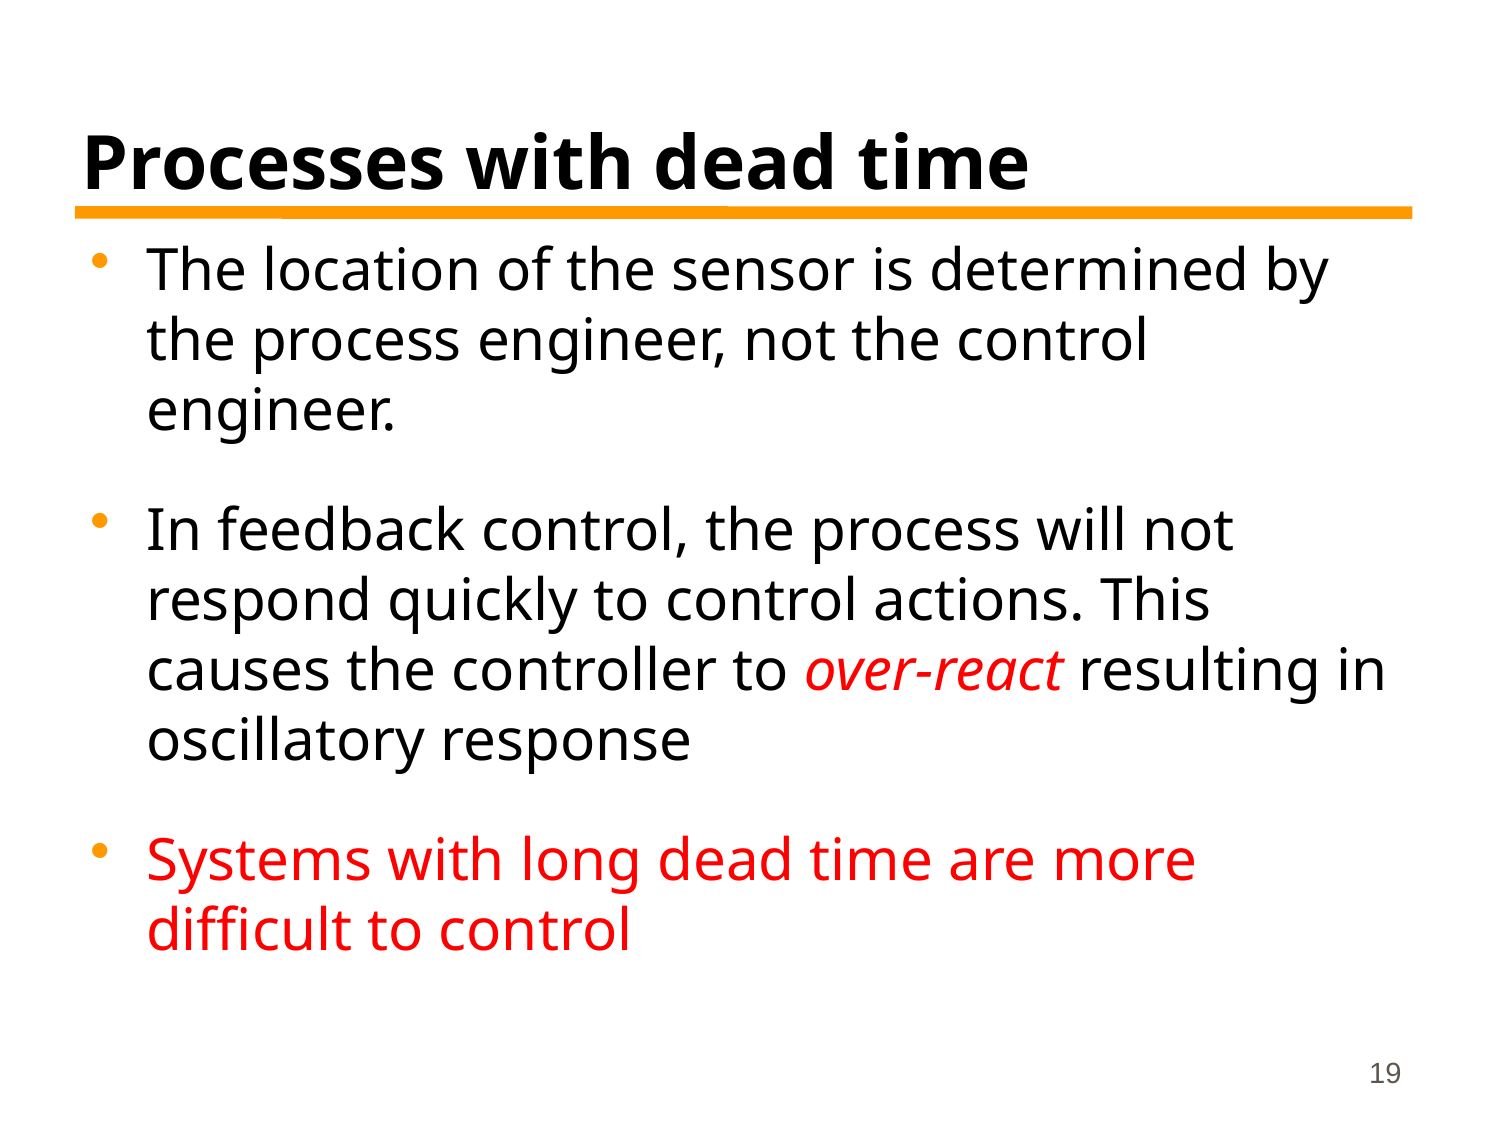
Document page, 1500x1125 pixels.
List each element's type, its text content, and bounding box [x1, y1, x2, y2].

title Processes with dead time [66, 24, 1413, 213]
list The location of the sensor is determined by the process engineer, not the control engineer. In feedback control, the process will not respond quickly to control actions. This causes the controller to over-react resulting in oscillatory response Systems with long dead time are more difficult to control [75, 224, 1417, 994]
slide_number 19 [1103, 1021, 1417, 1098]
